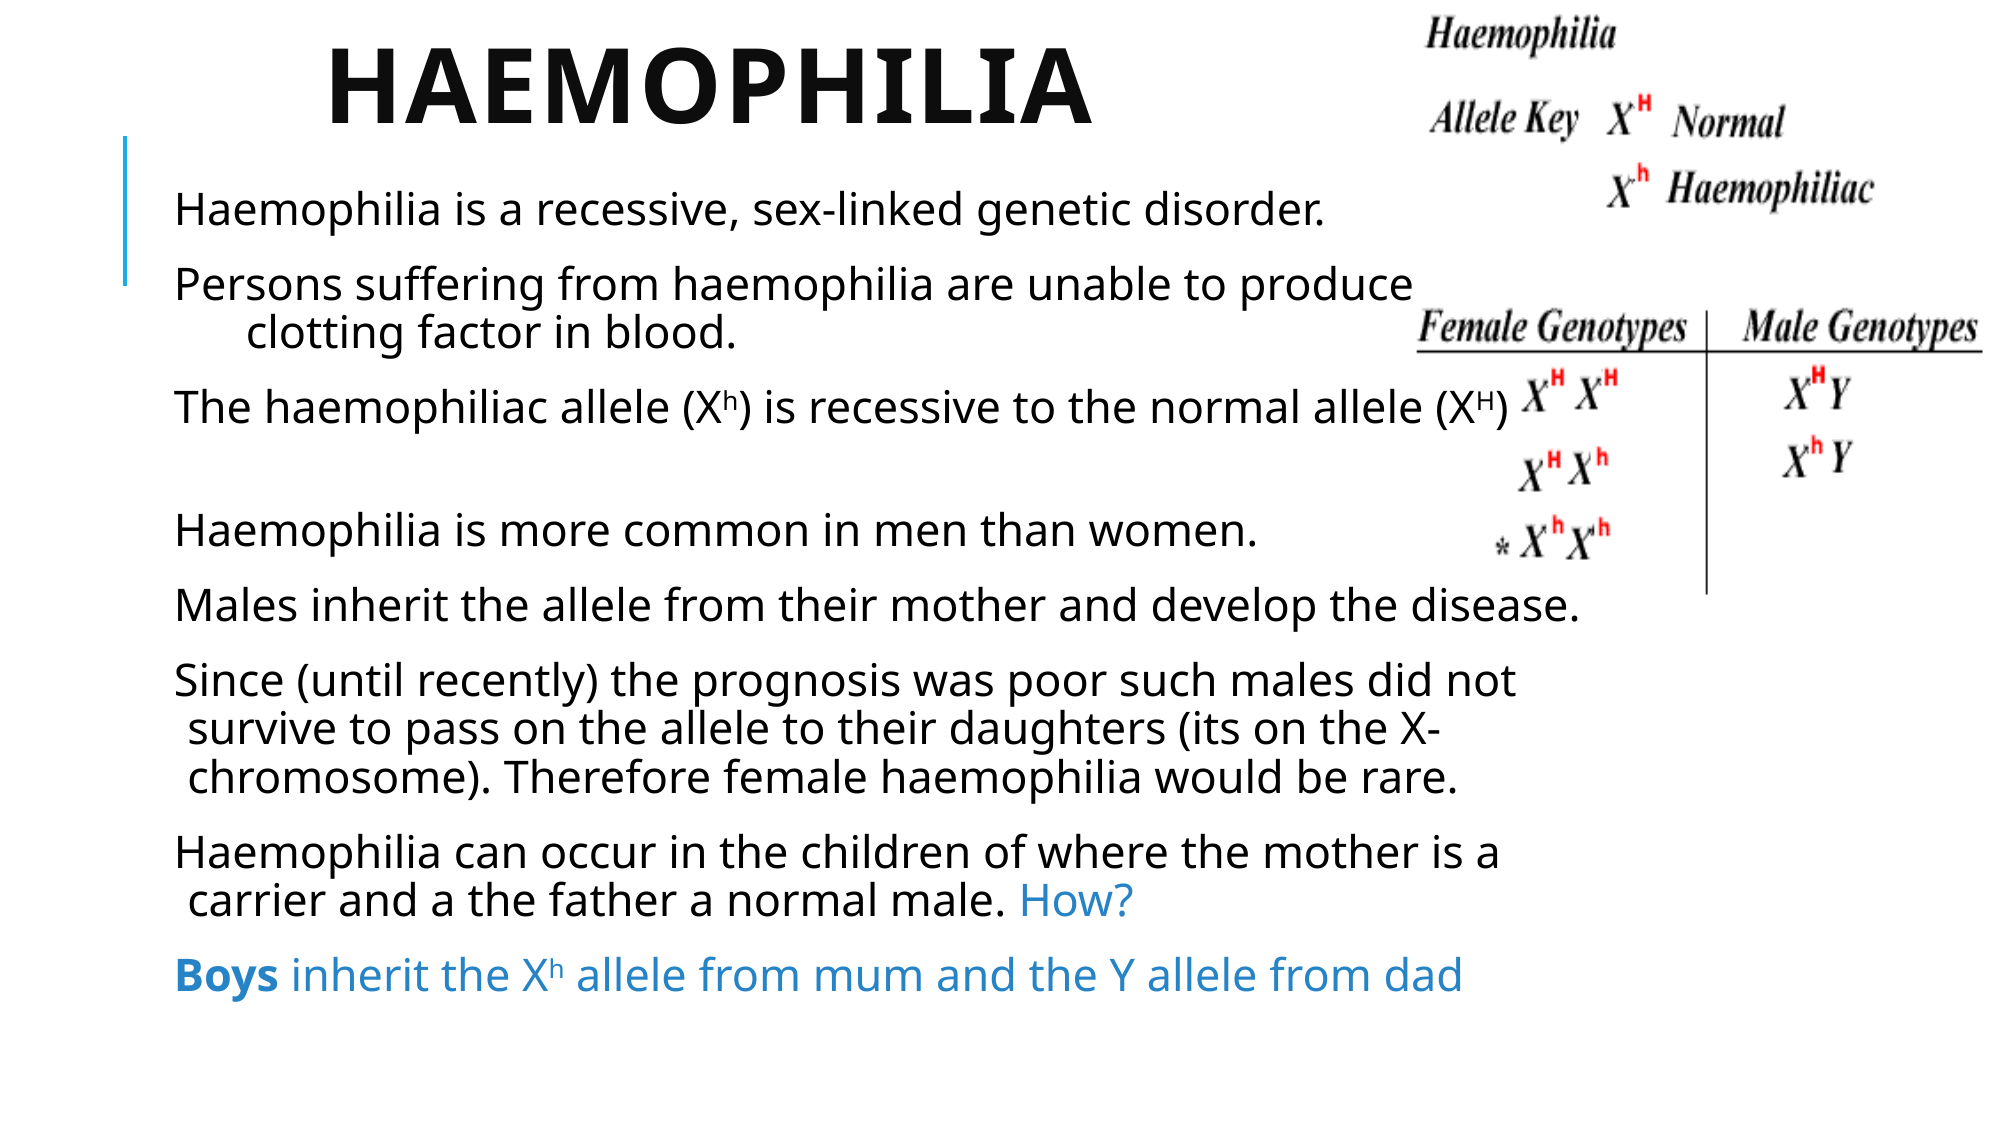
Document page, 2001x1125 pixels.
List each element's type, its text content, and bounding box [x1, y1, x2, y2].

picture [1403, 0, 1990, 622]
list Haemophilia is a recessive, sex-linked genetic disorder. Persons suffering from haemophilia are unable to produce clotting factor in blood. The haemophiliac allele (Xh) is recessive to the normal allele (XH) Haemophilia is more common in men than women. Males inherit the allele from their mother and develop the disease. Since (until recently) the prognosis was poor such males did not survive to pass on the allele to their daughters (its on the X-chromosome). Therefore female haemophilia would be rare. Haemophilia can occur in the children of where the mother is a carrier and a the father a normal male. How? Boys inherit the Xh allele from mum and the Y allele from dad [166, 179, 1597, 1063]
title Haemophilia [308, 0, 1398, 179]
